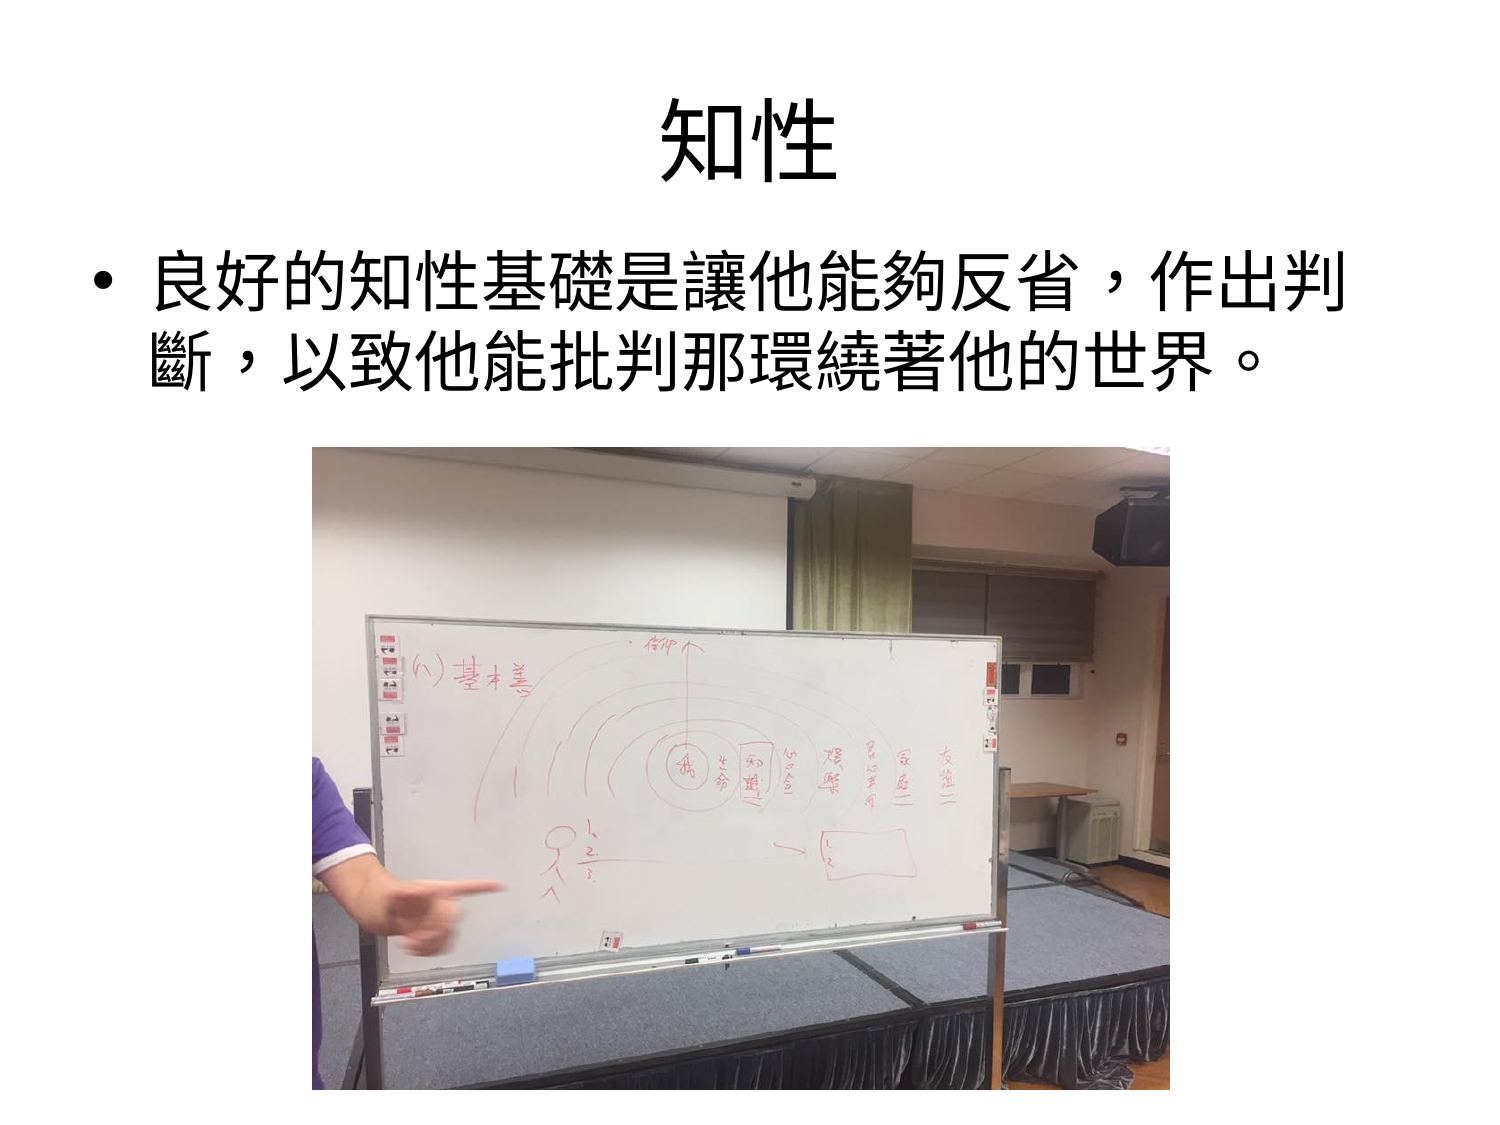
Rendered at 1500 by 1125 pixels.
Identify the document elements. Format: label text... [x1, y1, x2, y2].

picture [312, 447, 1170, 1090]
list 良好的知性基礎是讓他能夠反省，作出判斷，以致他能批判那環繞著他的世界。 [76, 231, 1425, 840]
title 知性 [75, 45, 1425, 233]
